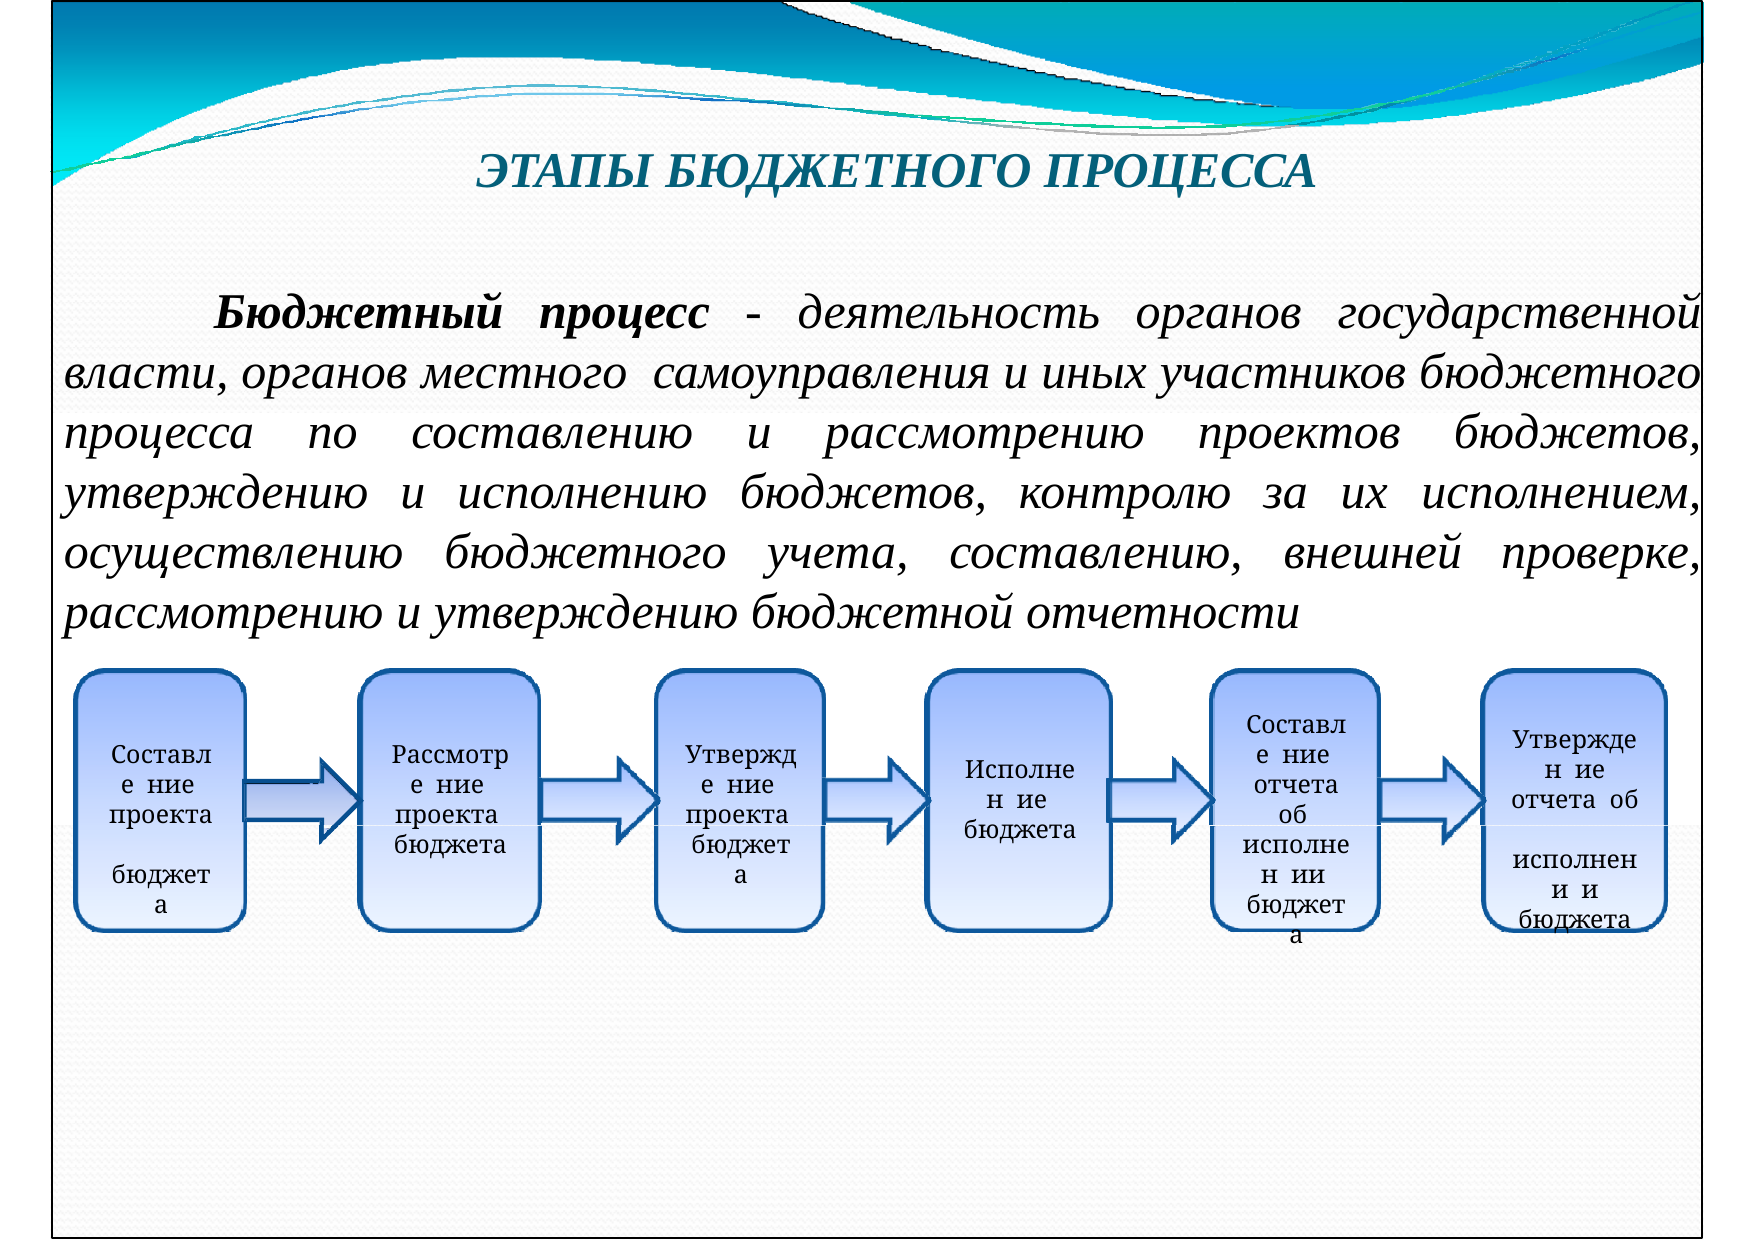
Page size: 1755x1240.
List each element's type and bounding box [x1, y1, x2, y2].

text_box [50, 0, 1704, 1240]
